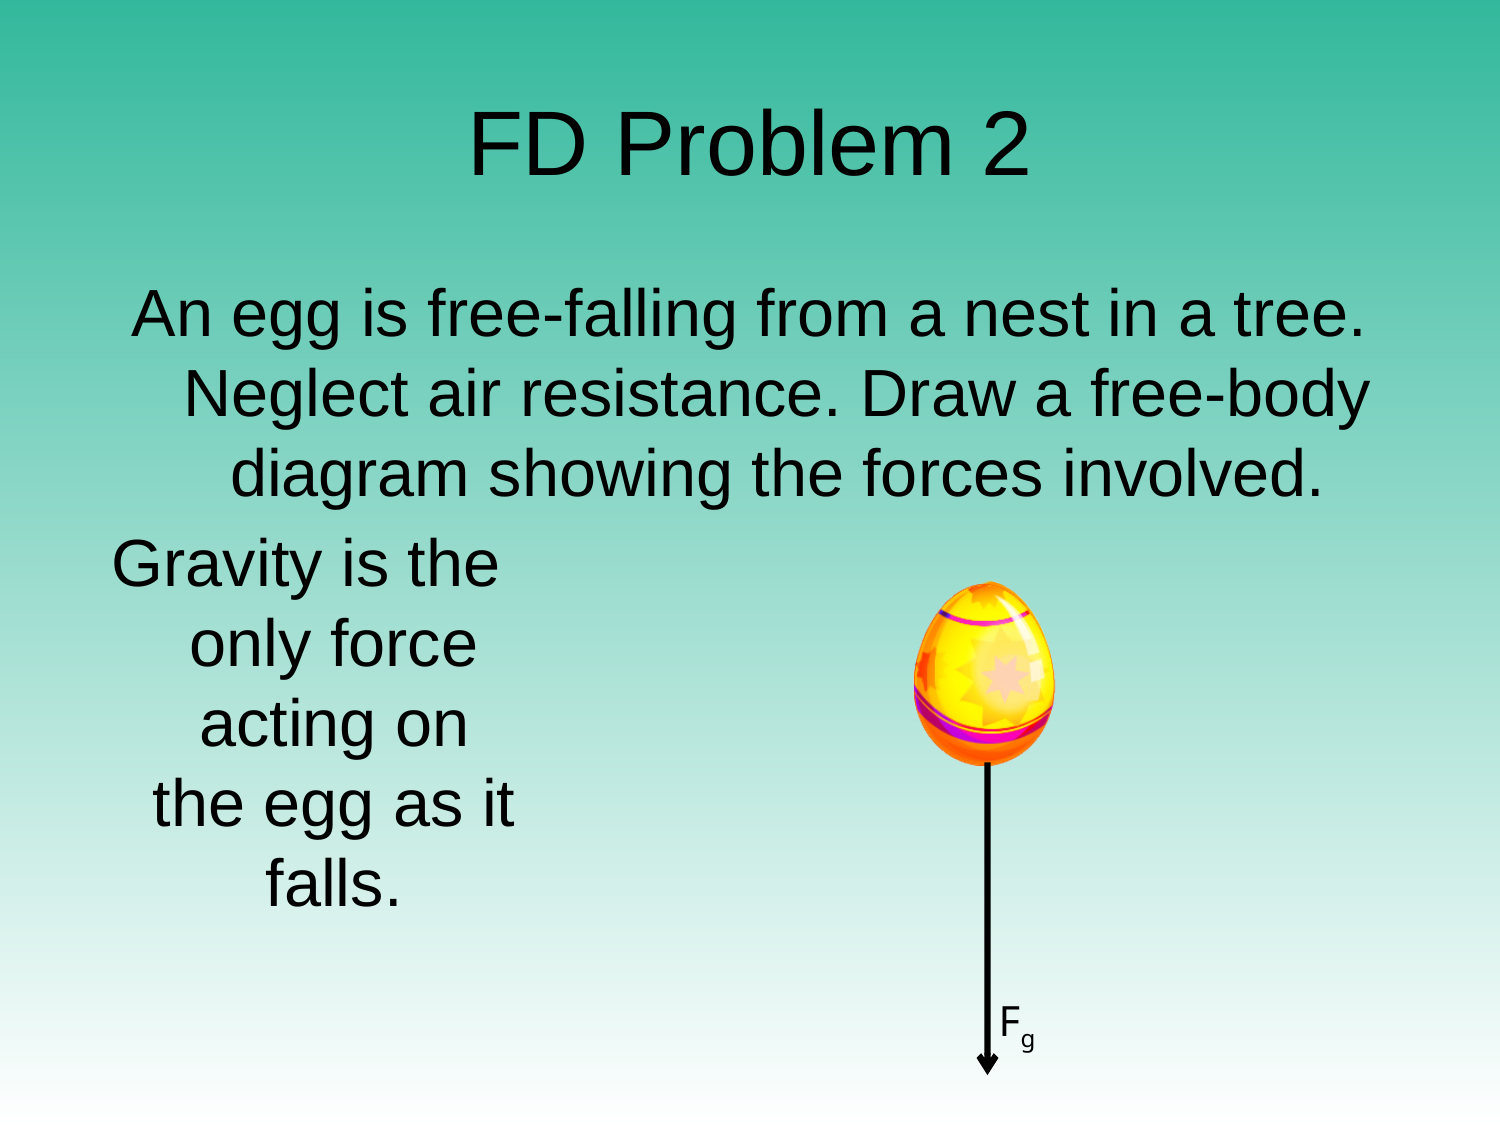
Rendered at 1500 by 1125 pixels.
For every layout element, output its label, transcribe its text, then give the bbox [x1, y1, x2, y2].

text_box Gravity is the only force acting on the egg as it falls. [74, 512, 538, 950]
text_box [983, 762, 1063, 1076]
picture [887, 574, 1088, 776]
title FD Problem 2 [74, 44, 1426, 233]
list An egg is free-falling from a nest in a tree. Neglect air resistance. Draw a free-body diagram showing the forces involved. [74, 262, 1426, 1006]
